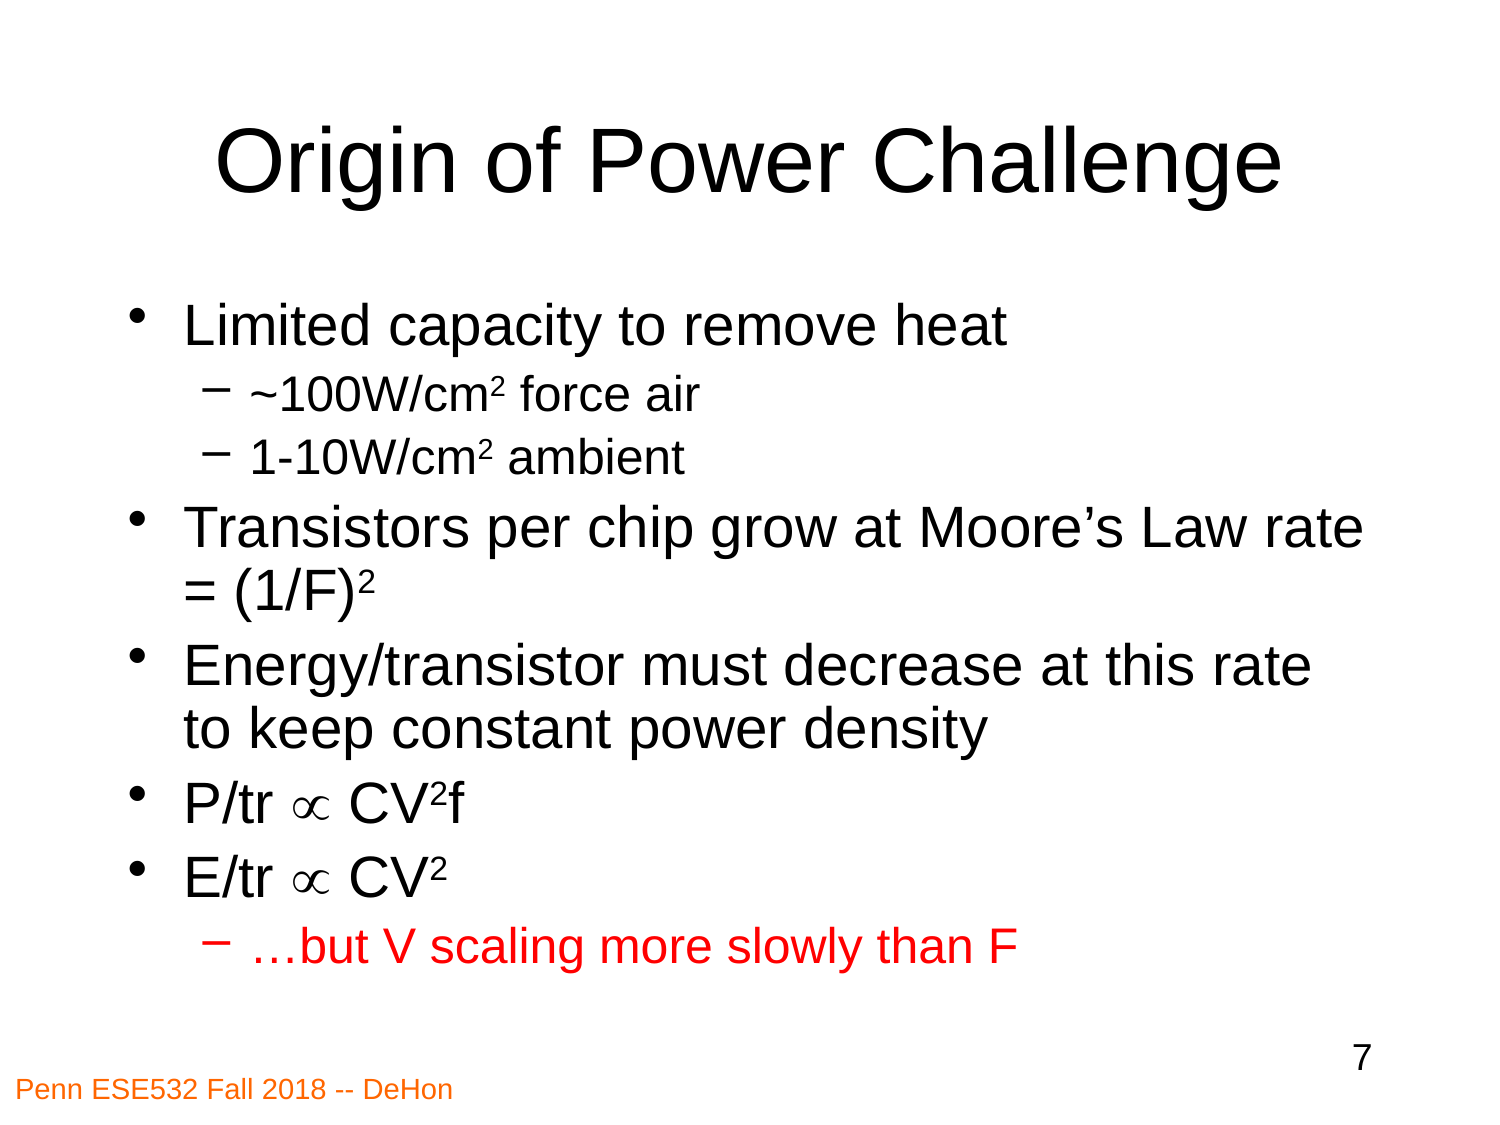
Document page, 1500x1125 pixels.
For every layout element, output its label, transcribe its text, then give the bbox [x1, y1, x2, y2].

title Origin of Power Challenge [112, 62, 1388, 251]
slide_number Penn ESE532 Fall 2018 -- DeHon [0, 1062, 613, 1125]
list Limited capacity to remove heat ~100W/cm2 force air 1-10W/cm2 ambient Transistors per chip grow at Moore’s Law rate = (1/F)2 Energy/transistor must decrease at this rate to keep constant power density P/tr  CV2f E/tr  CV2 …but V scaling more slowly than F [112, 287, 1388, 963]
slide_number 7 [1074, 1024, 1388, 1101]
